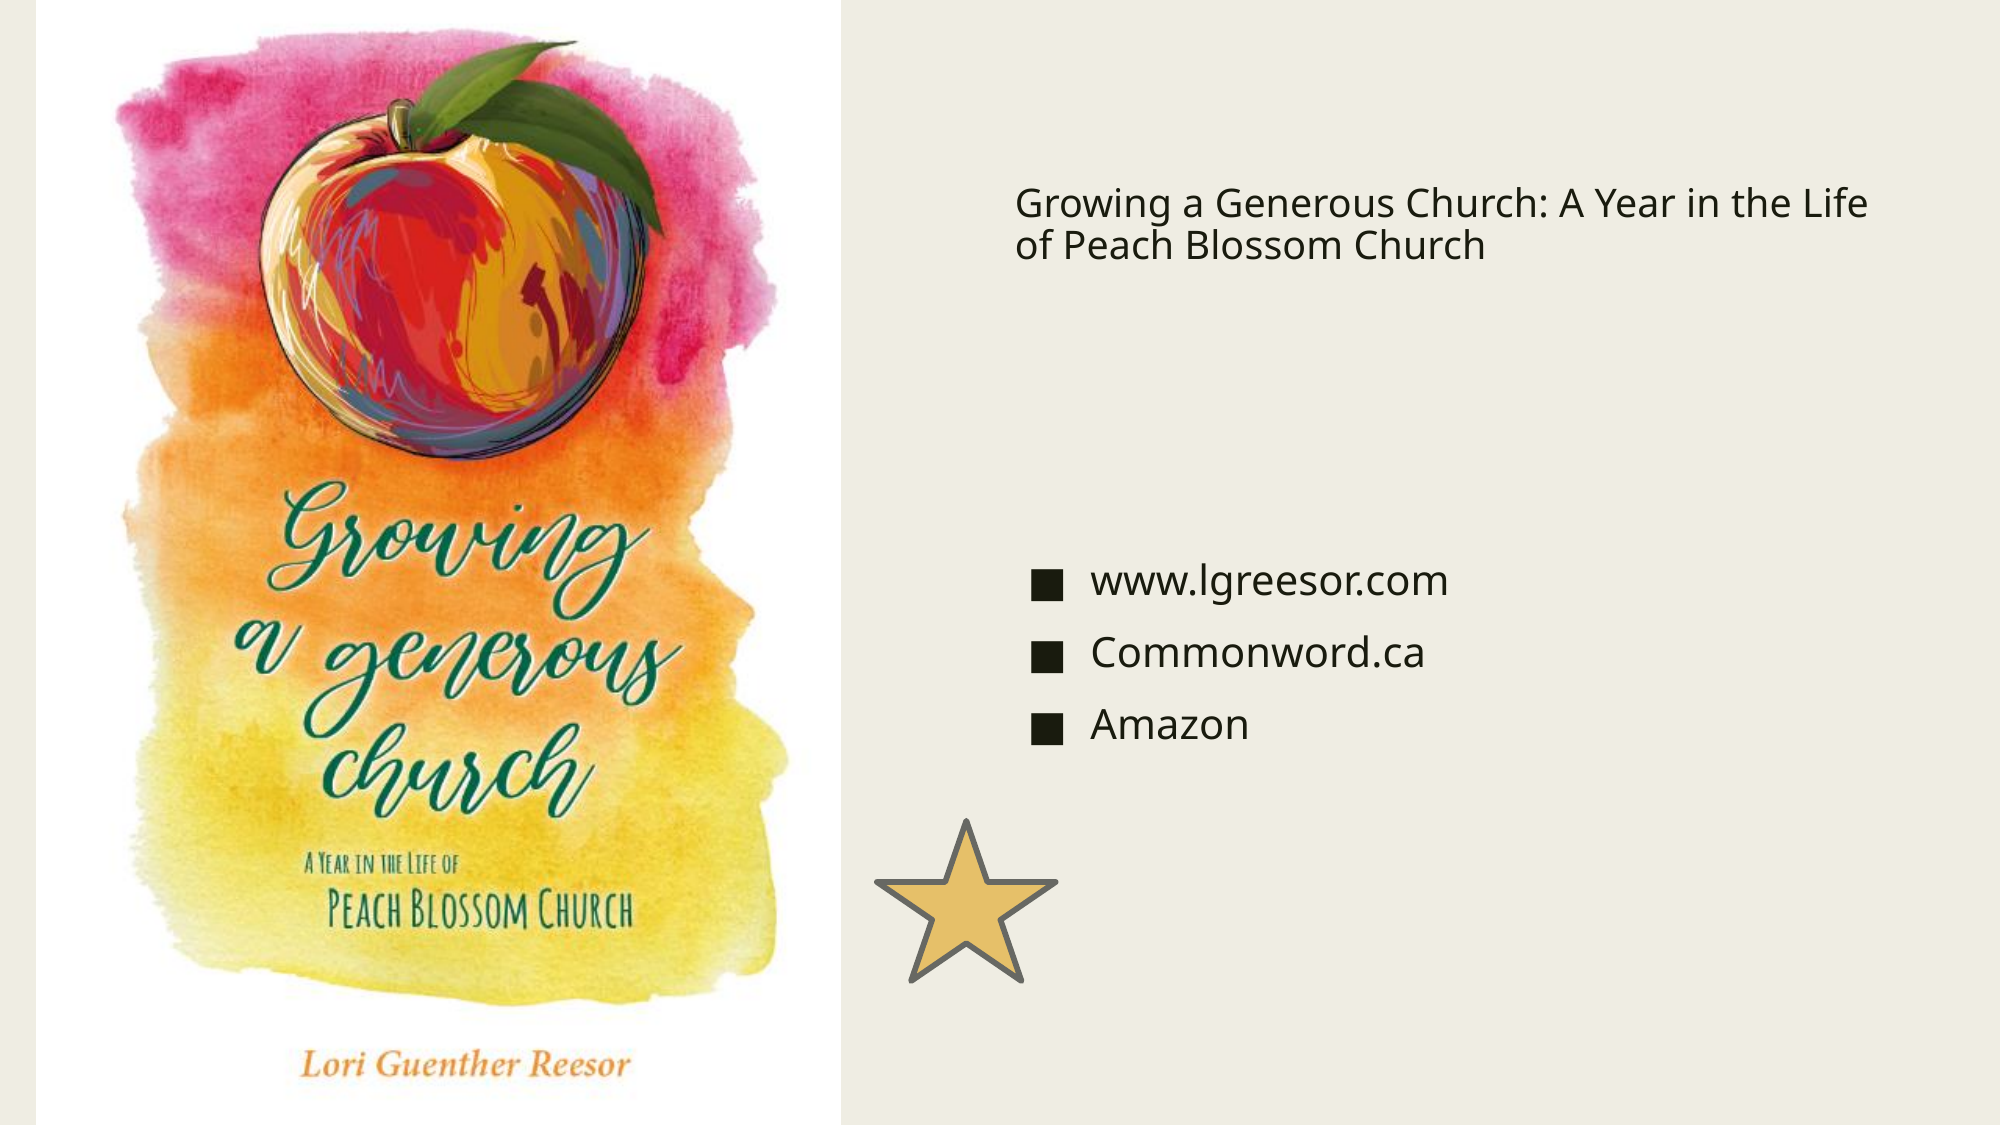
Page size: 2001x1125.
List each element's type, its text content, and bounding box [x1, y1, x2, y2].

text_box [874, 817, 1051, 984]
title Growing a Generous Church: A Year in the Life of Peach Blossom Church [999, 176, 1892, 278]
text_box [1051, 712, 1796, 972]
list www.lgreesor.com Commonword.ca Amazon [1012, 550, 1863, 1014]
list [36, 0, 841, 1125]
